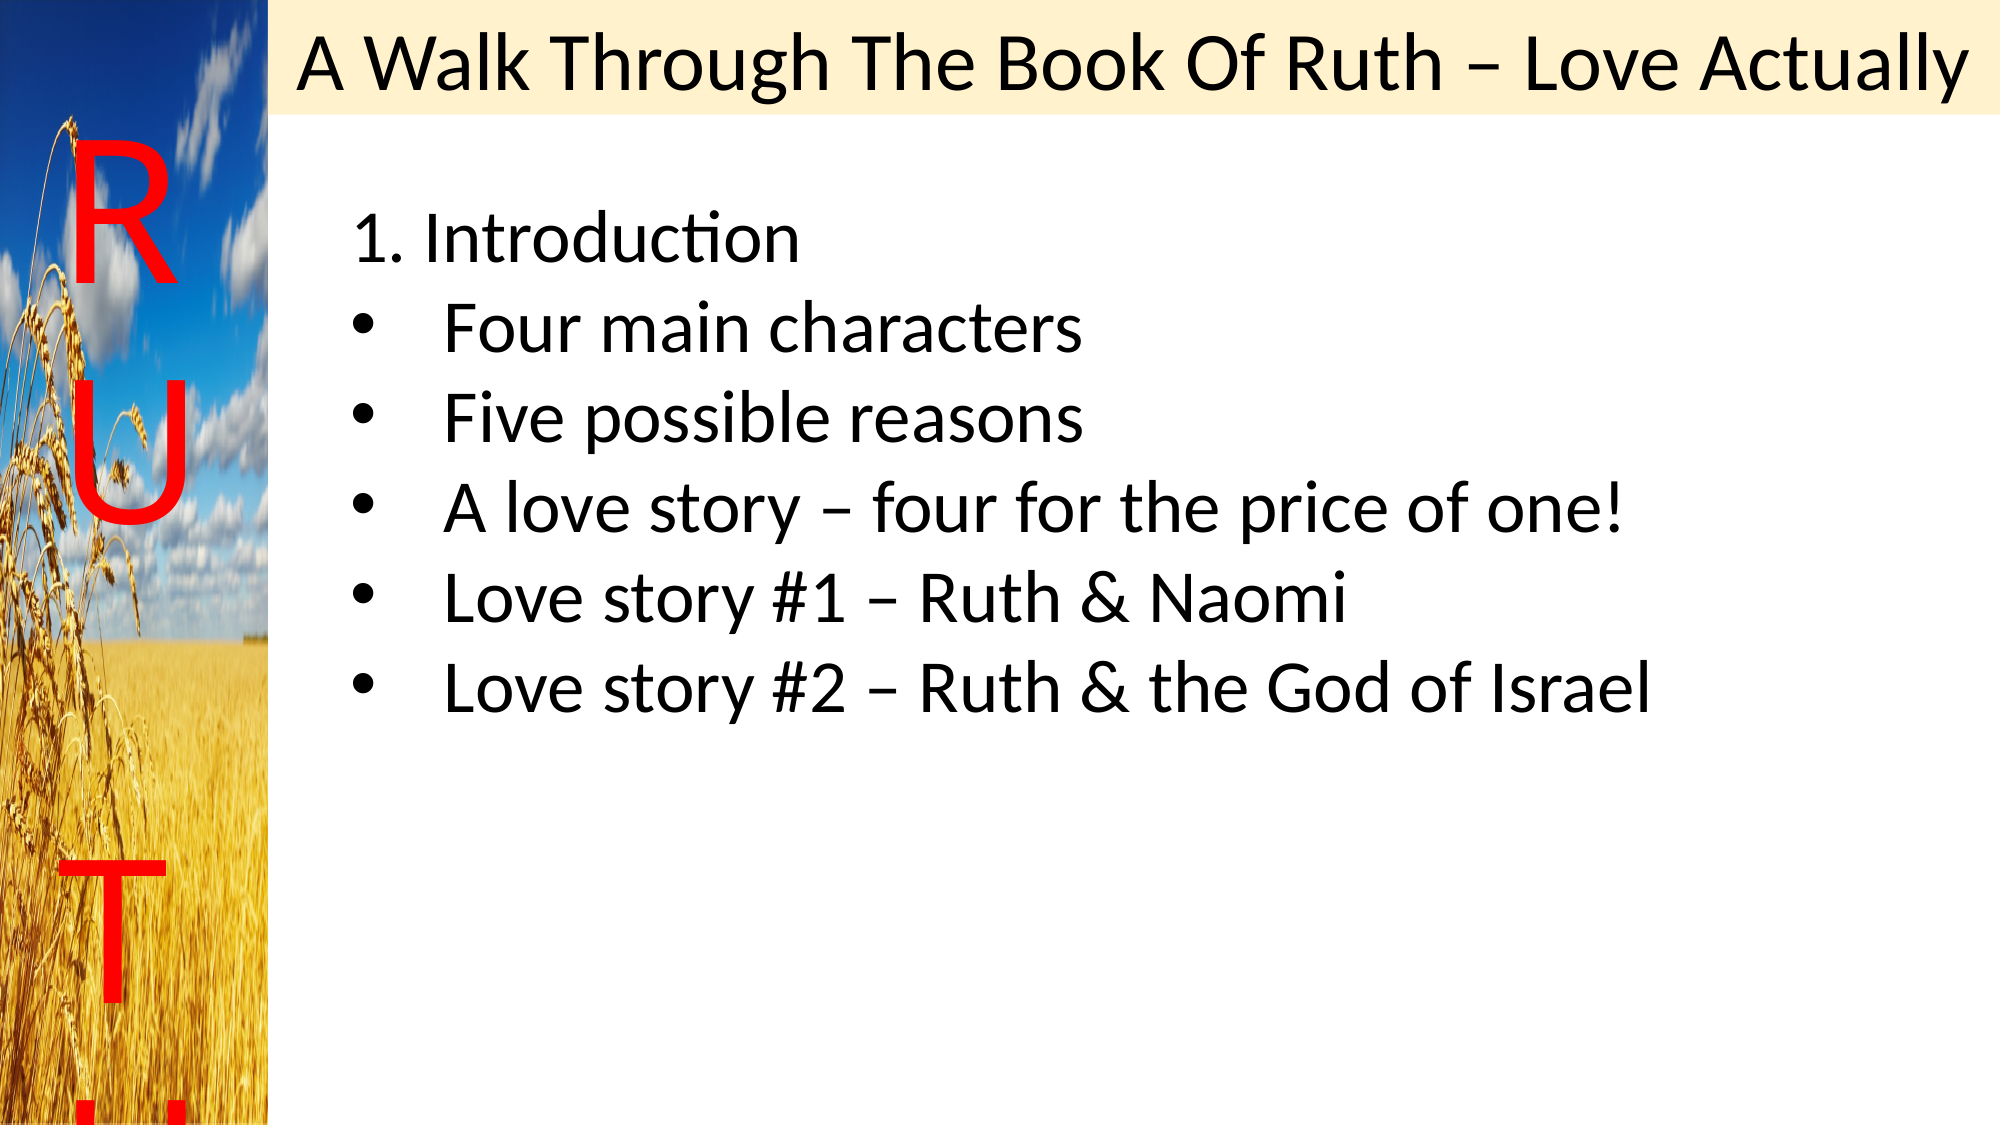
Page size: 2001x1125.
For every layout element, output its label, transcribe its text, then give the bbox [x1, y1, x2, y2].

picture [0, 0, 268, 1125]
text_box 1. Introduction Four main characters Five possible reasons A love story – four for the price of one! Love story #1 – Ruth & Naomi Love story #2 – Ruth & the God of Israel [335, 179, 1926, 735]
text_box A Walk Through The Book Of Ruth – Love Actually [268, 0, 2000, 115]
